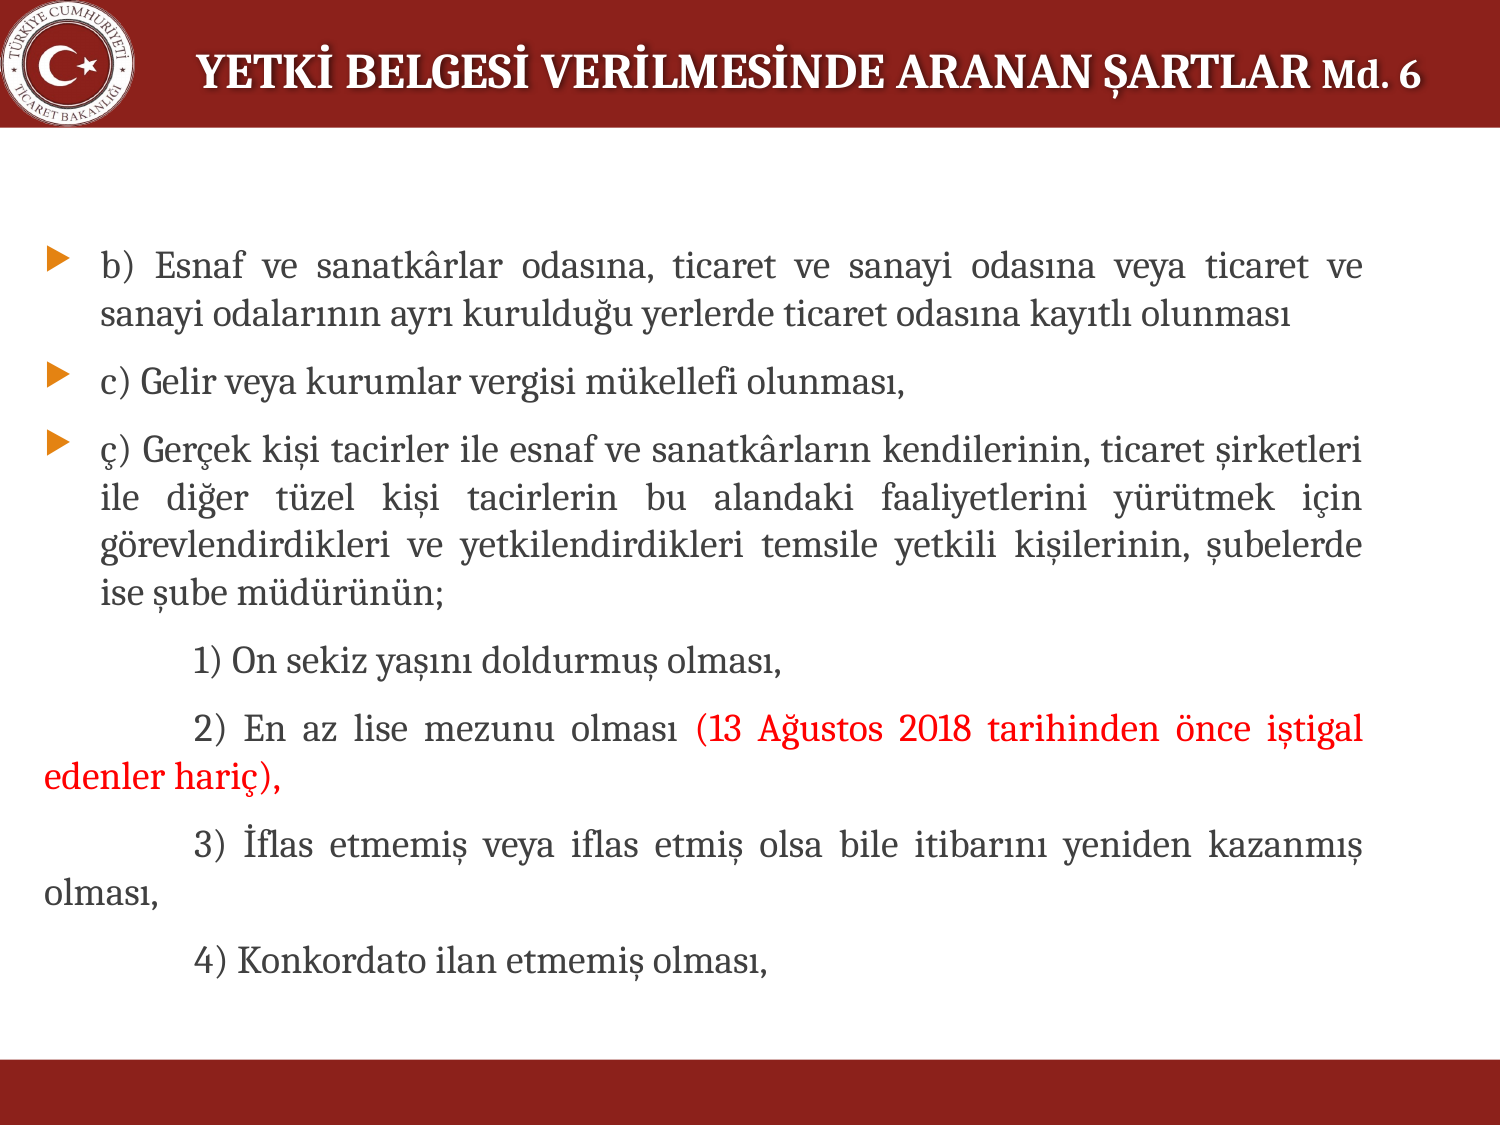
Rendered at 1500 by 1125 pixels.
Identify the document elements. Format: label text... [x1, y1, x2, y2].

picture [0, 0, 135, 127]
slide_number 9 [1218, 1059, 1380, 1120]
text_box b) Esnaf ve sanatkârlar odasına, ticaret ve sanayi odasına veya ticaret ve sanayi odalarının ayrı kurulduğu yerlerde ticaret odasına kayıtlı olunması c) Gelir veya kurumlar vergisi mükellefi olunması, ç) Gerçek kişi tacirler ile esnaf ve sanatkârların kendilerinin, ticaret şirketleri ile diğer tüzel kişi tacirlerin bu alandaki faaliyetlerini yürütmek için görevlendirdikleri ve yetkilendirdikleri temsile yetkili kişilerinin, şubelerde ise şube müdürünün; 1) On sekiz yaşını doldurmuş olması, 2) En az lise mezunu olması (13 Ağustos 2018 tarihinden önce iştigal edenler hariç), 3) İflas etmemiş veya iflas etmiş olsa bile itibarını yeniden kazanmış olması, 4) Konkordato ilan etmemiş olması, [29, 231, 1380, 989]
text_box YETKİ BELGESİ VERİLMESİNDE ARANAN ŞARTLAR Md. 6 [159, 30, 1459, 102]
